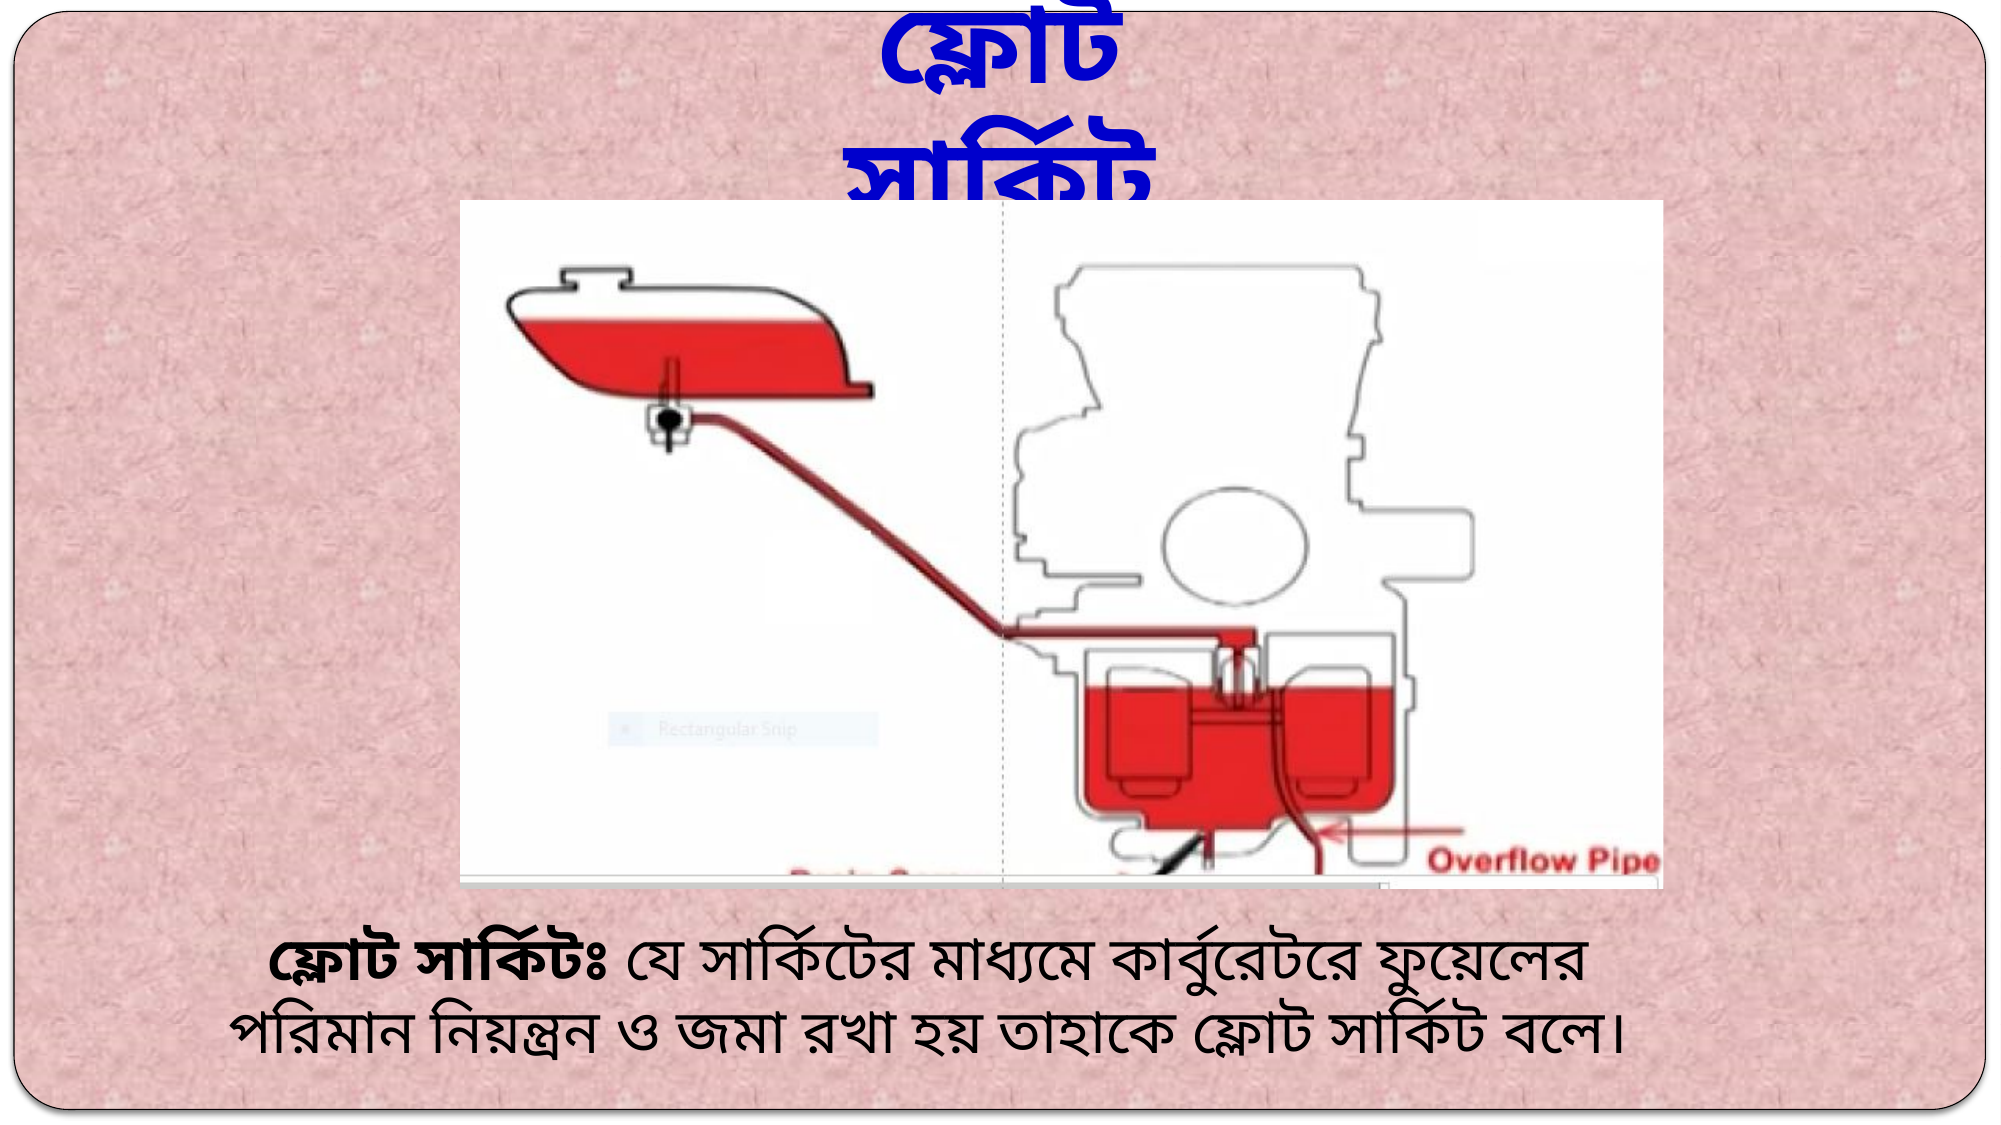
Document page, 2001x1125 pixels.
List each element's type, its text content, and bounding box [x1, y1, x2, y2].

picture [15, 12, 1984, 1108]
text_box ফ্লোট সার্কিট [730, 36, 1270, 176]
text_box ফ্লোট সার্কিটঃ যে সার্কিটের মাধ্যমে কার্বুরেটরে ফুয়েলের পরিমান নিয়ন্ত্রন ও জমা রখা হয় তাহাকে ফ্লোট সার্কিট বলে। [162, 912, 1694, 1075]
